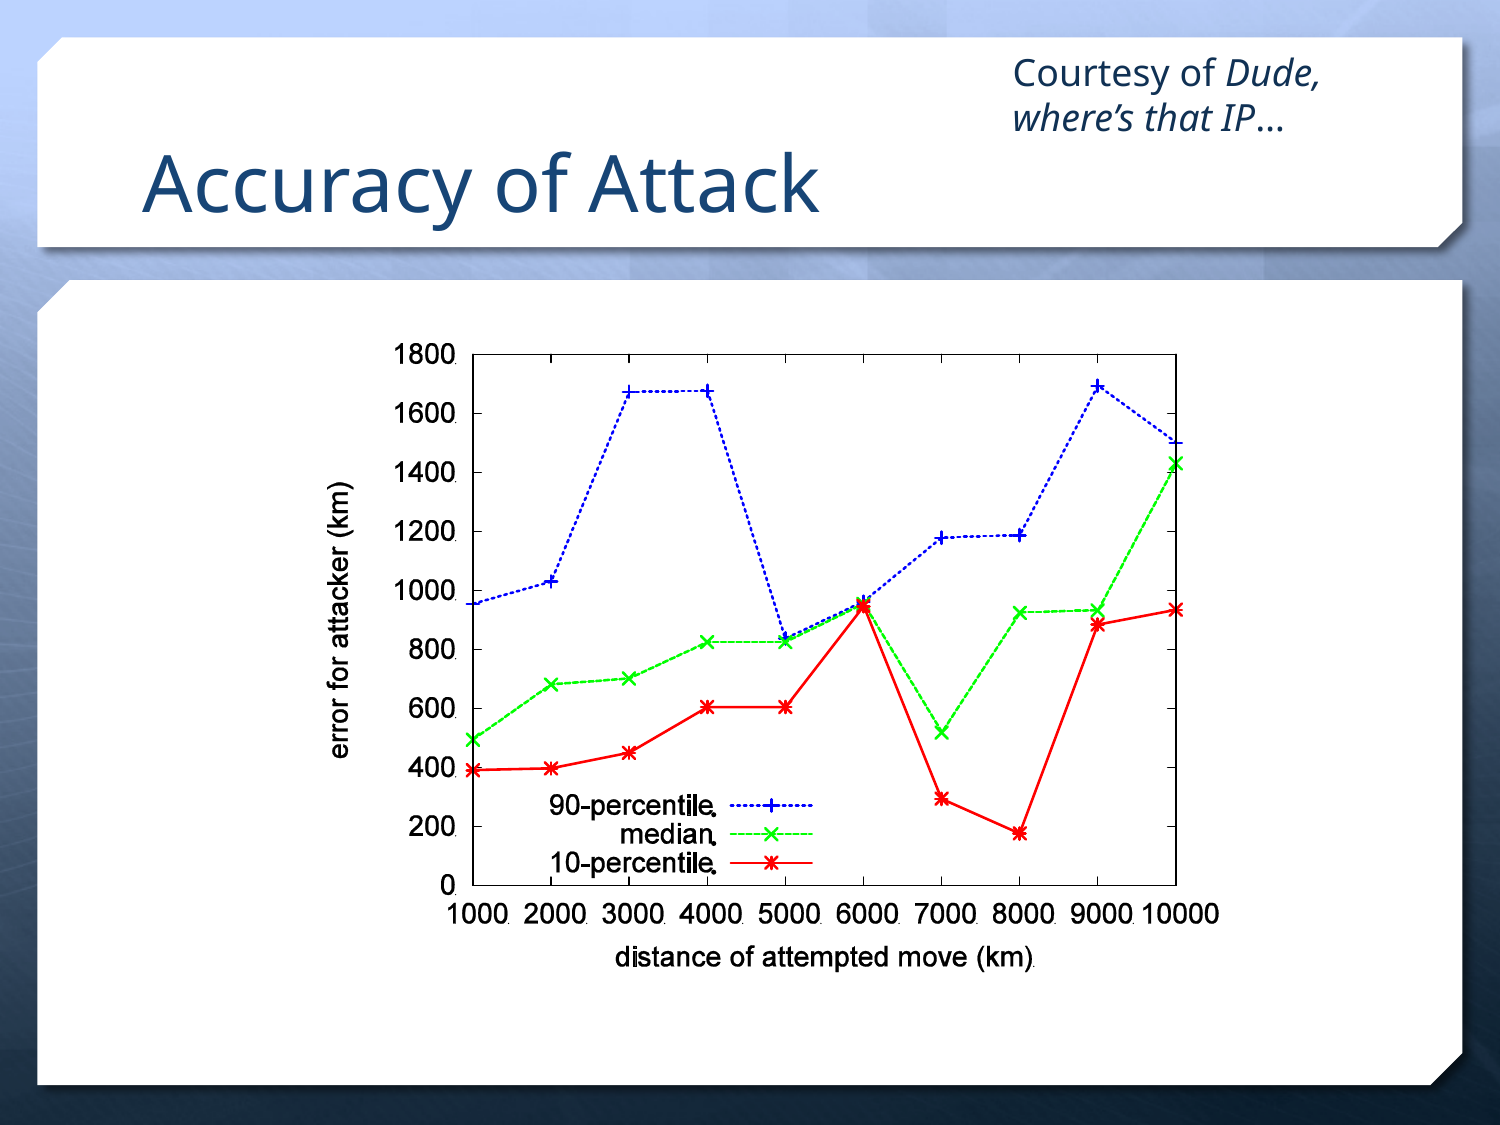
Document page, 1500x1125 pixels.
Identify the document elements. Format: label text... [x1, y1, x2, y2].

text_box Courtesy of Dude, where’s that IP… [997, 41, 1463, 146]
title Accuracy of Attack [127, 48, 1372, 236]
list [127, 319, 1373, 978]
